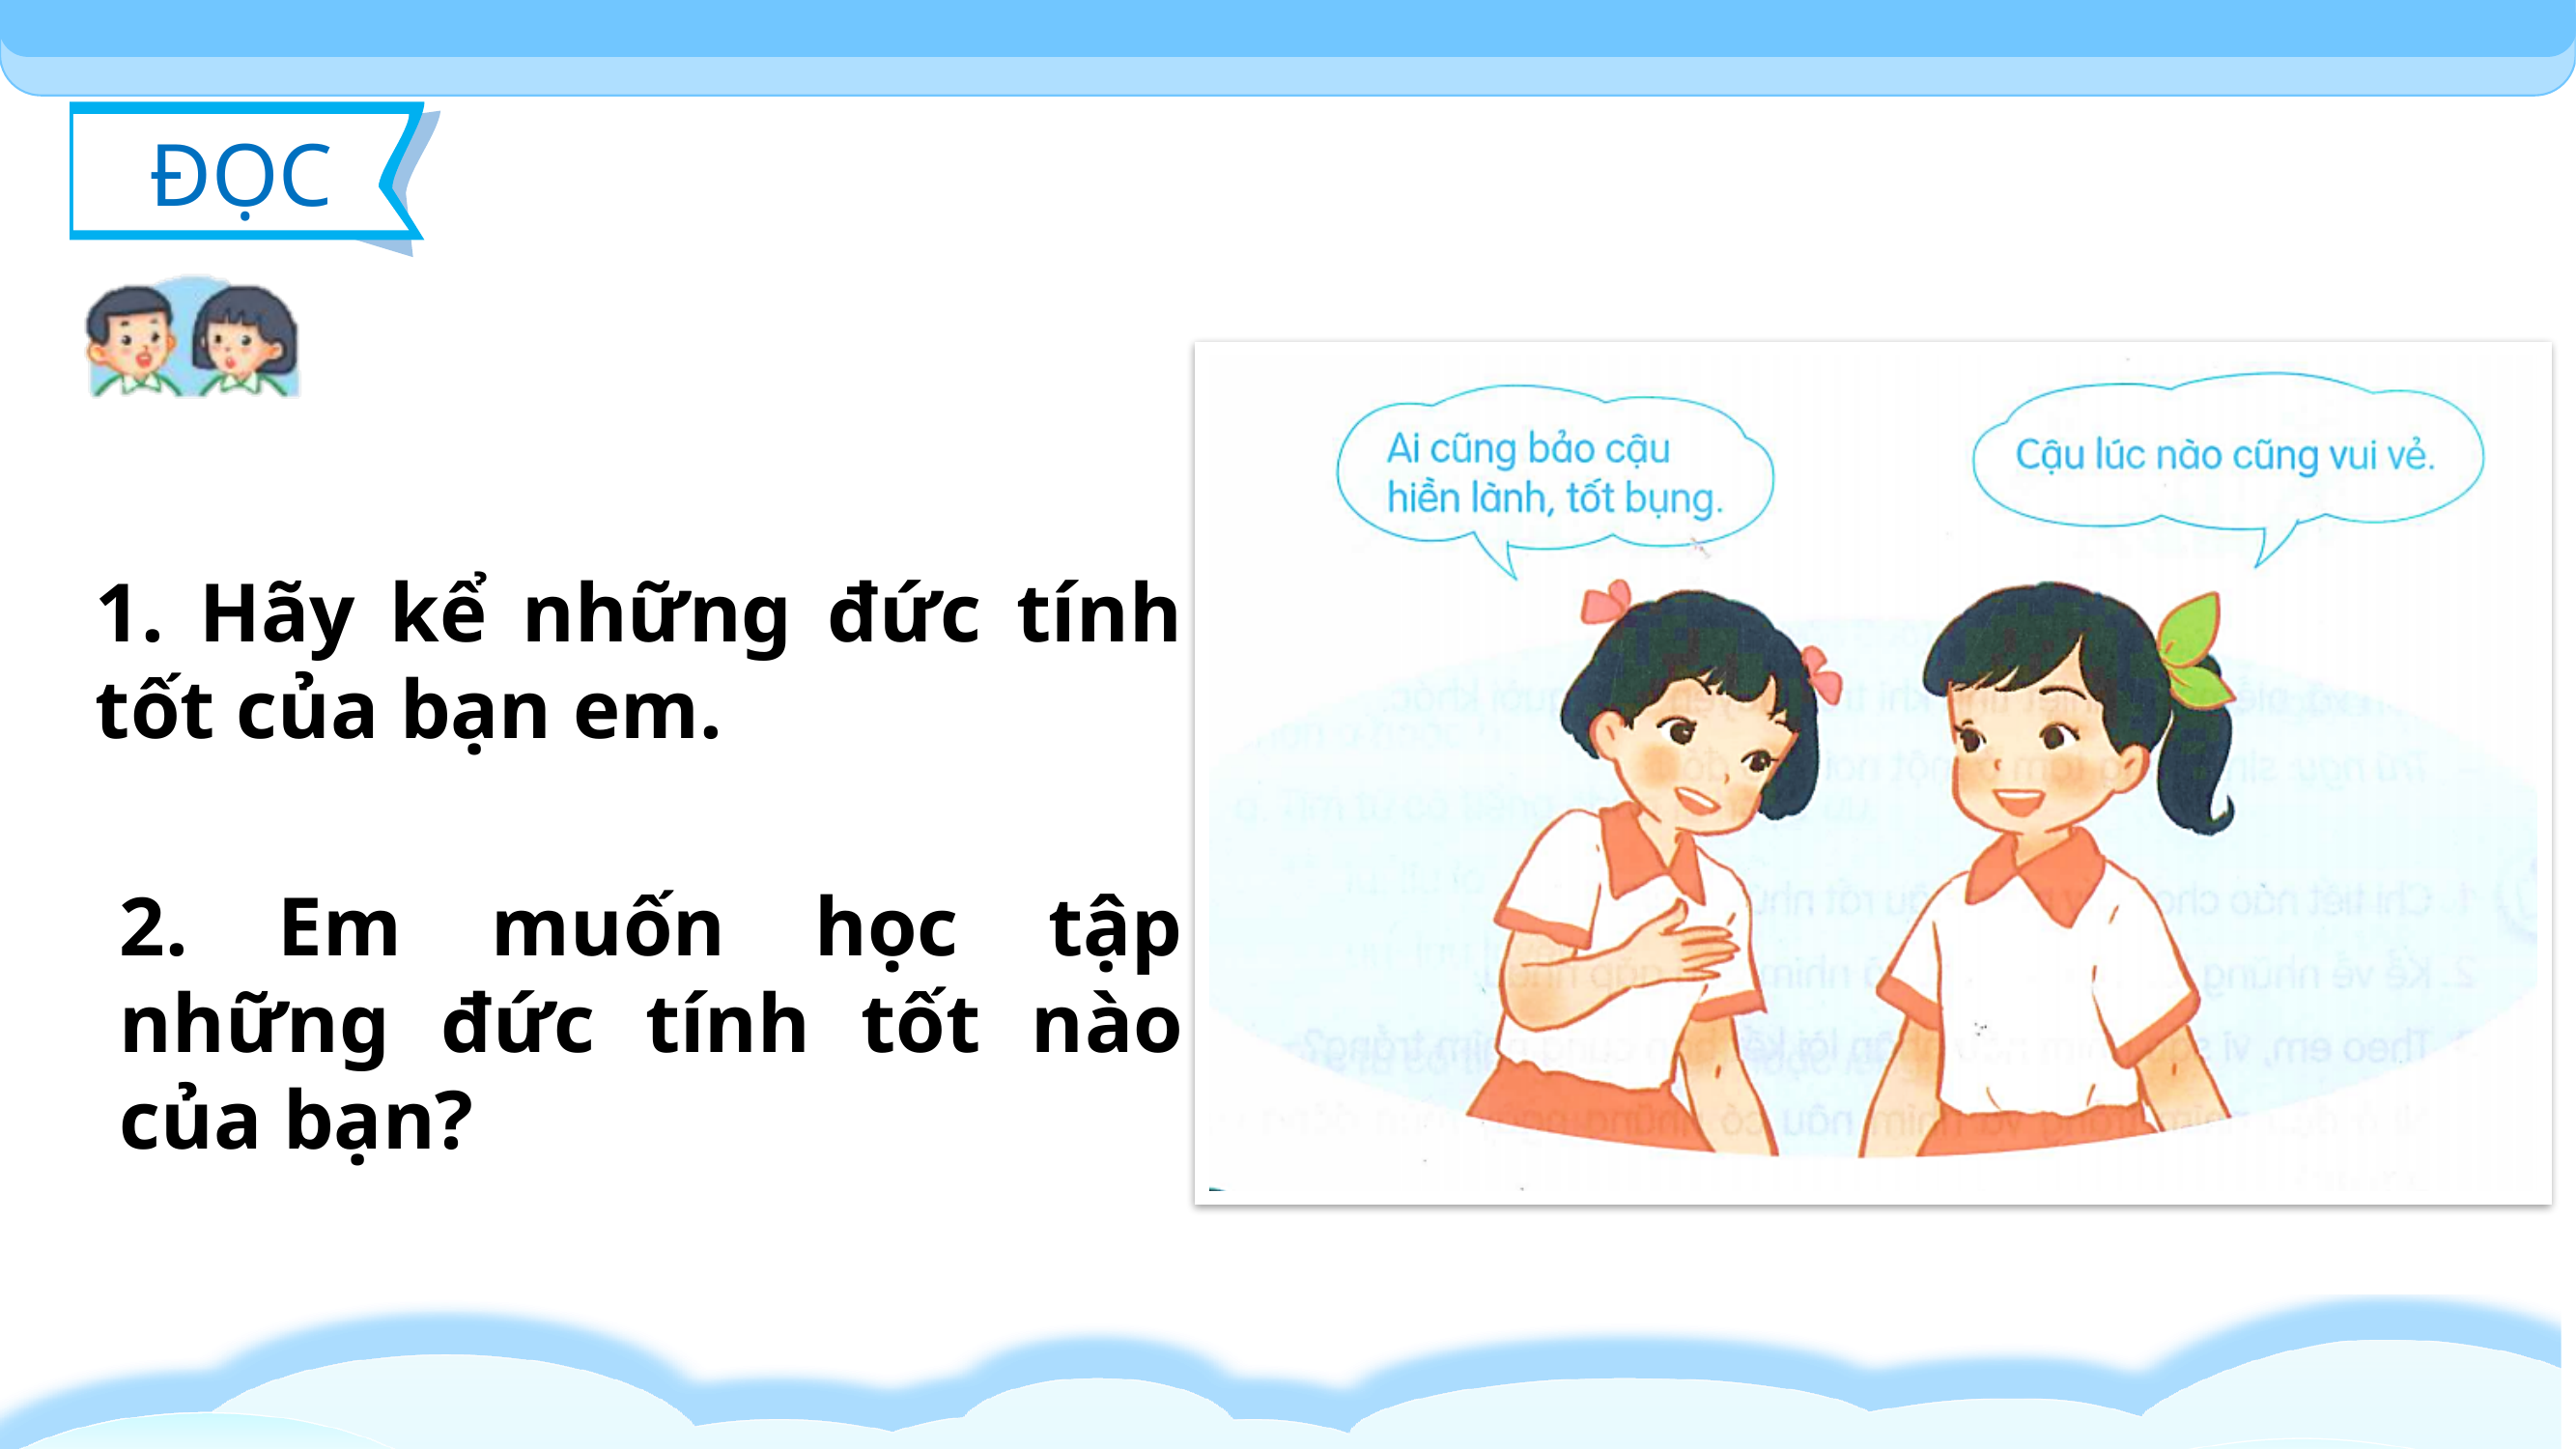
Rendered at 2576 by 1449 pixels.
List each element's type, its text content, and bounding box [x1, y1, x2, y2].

text_box 1. Hãy kể những đức tính tốt của bạn em. [70, 549, 1188, 768]
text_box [0, 0, 2576, 96]
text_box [70, 101, 433, 251]
picture [0, 1293, 2562, 1449]
picture [1208, 355, 2538, 1191]
text_box 2. Em muốn học tập những đức tính tốt nào của bạn? [94, 863, 1188, 1179]
picture [36, 255, 331, 445]
